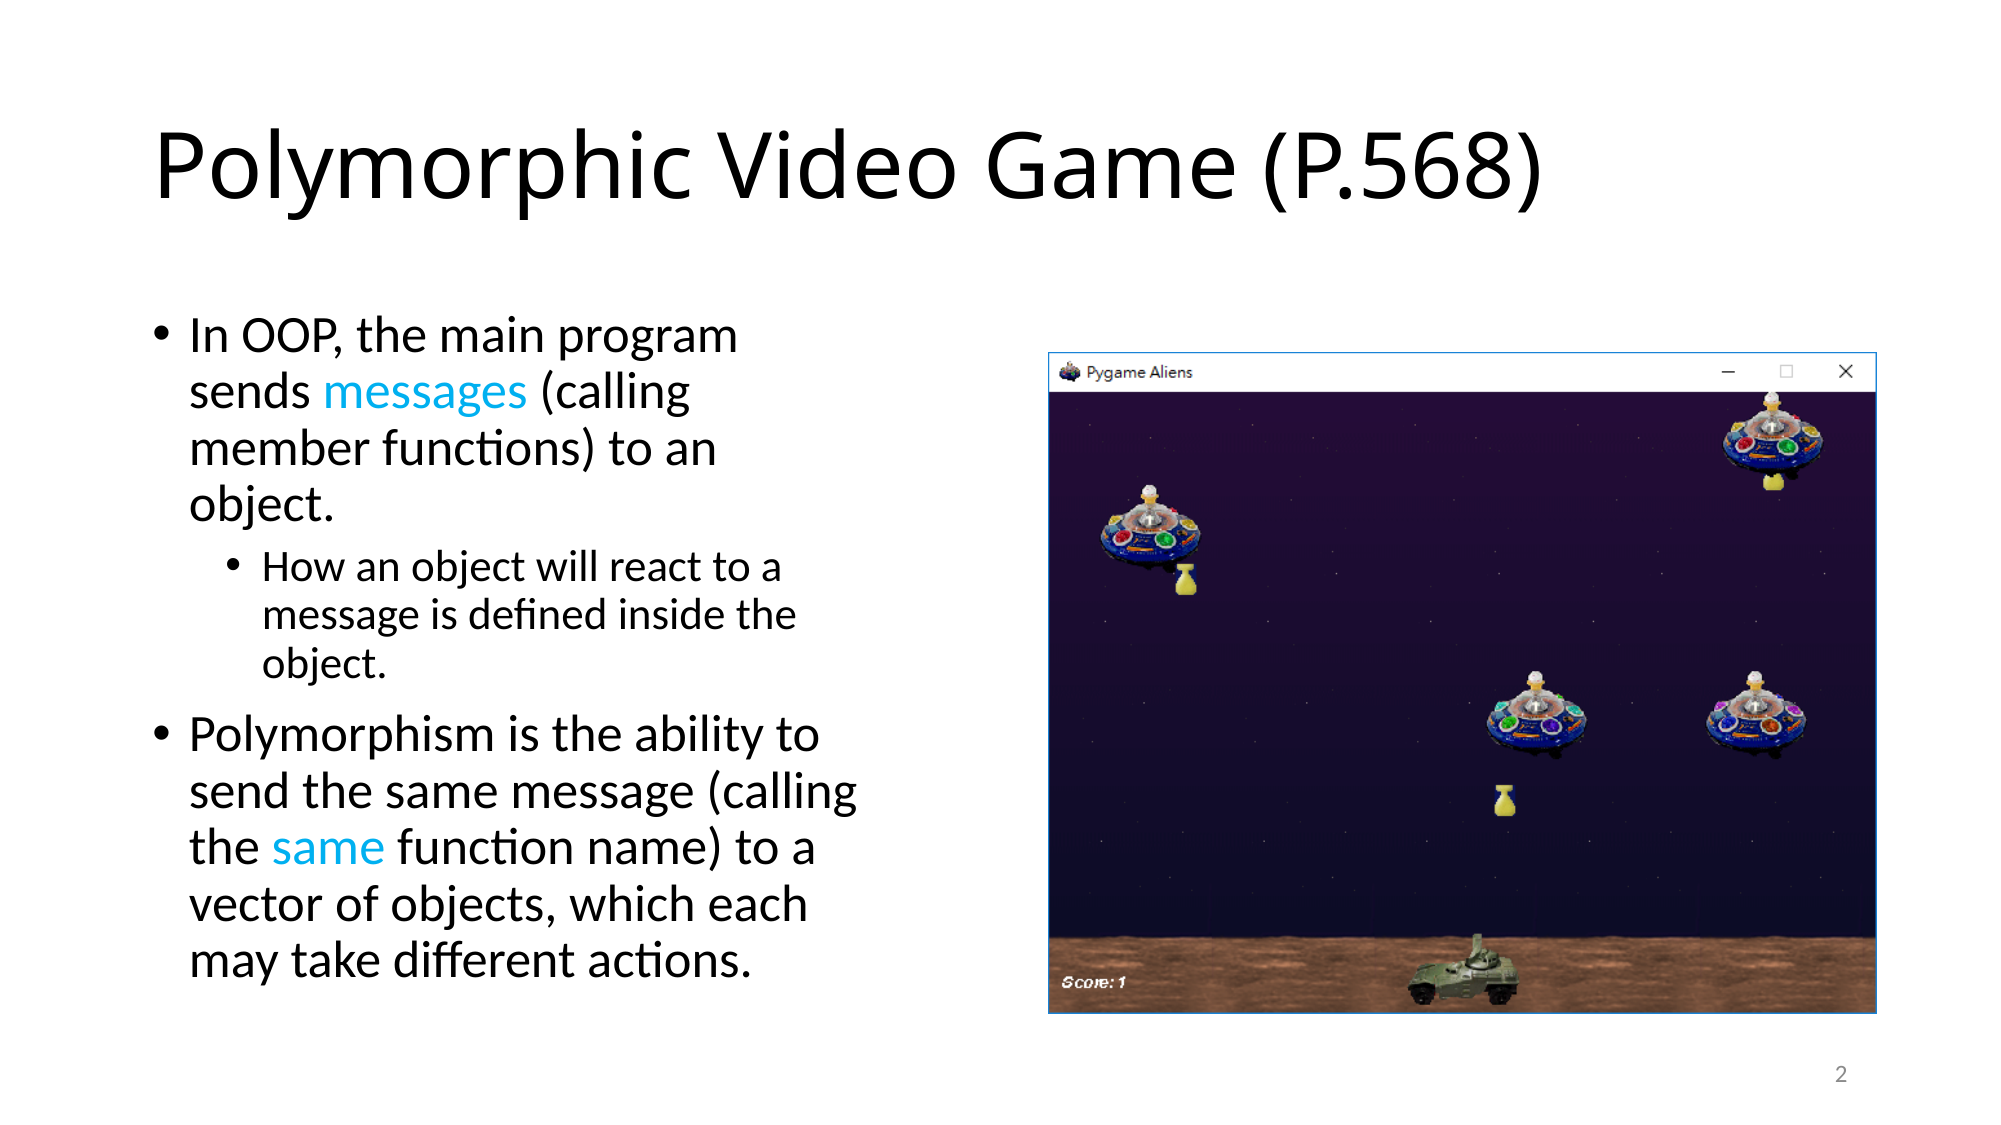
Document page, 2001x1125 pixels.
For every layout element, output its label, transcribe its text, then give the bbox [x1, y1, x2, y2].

slide_number 2 [1412, 1042, 1863, 1103]
picture [1048, 352, 1877, 1014]
title Polymorphic Video Game (P.568) [137, 59, 1863, 278]
list In OOP, the main program sends messages (calling member functions) to an object. How an object will react to a message is defined inside the object. Polymorphism is the ability to send the same message (calling the same function name) to a vector of objects, which each may take different actions. [137, 299, 874, 1014]
